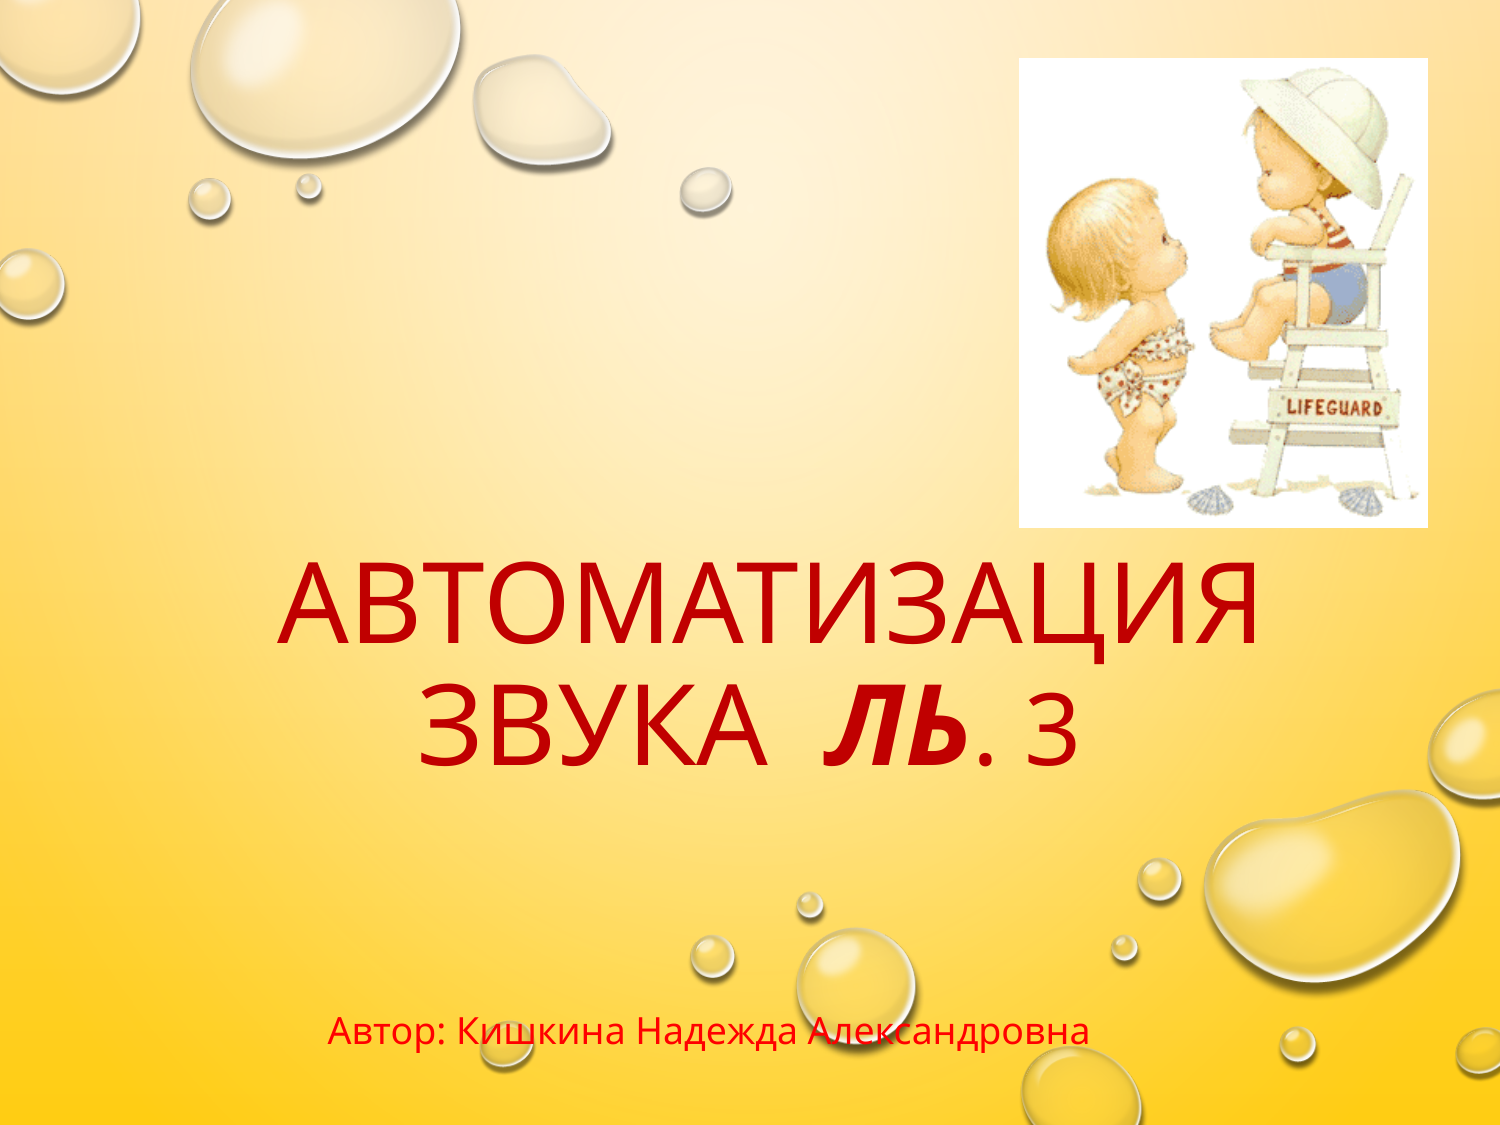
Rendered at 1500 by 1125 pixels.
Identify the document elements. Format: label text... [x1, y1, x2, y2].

title Автоматизация звука ЛЬ. 3 [152, 46, 1348, 797]
picture [0, 0, 1500, 1125]
subtitle [215, 637, 1285, 863]
text_box Автор: Кишкина Надежда Александровна [312, 999, 1353, 1060]
